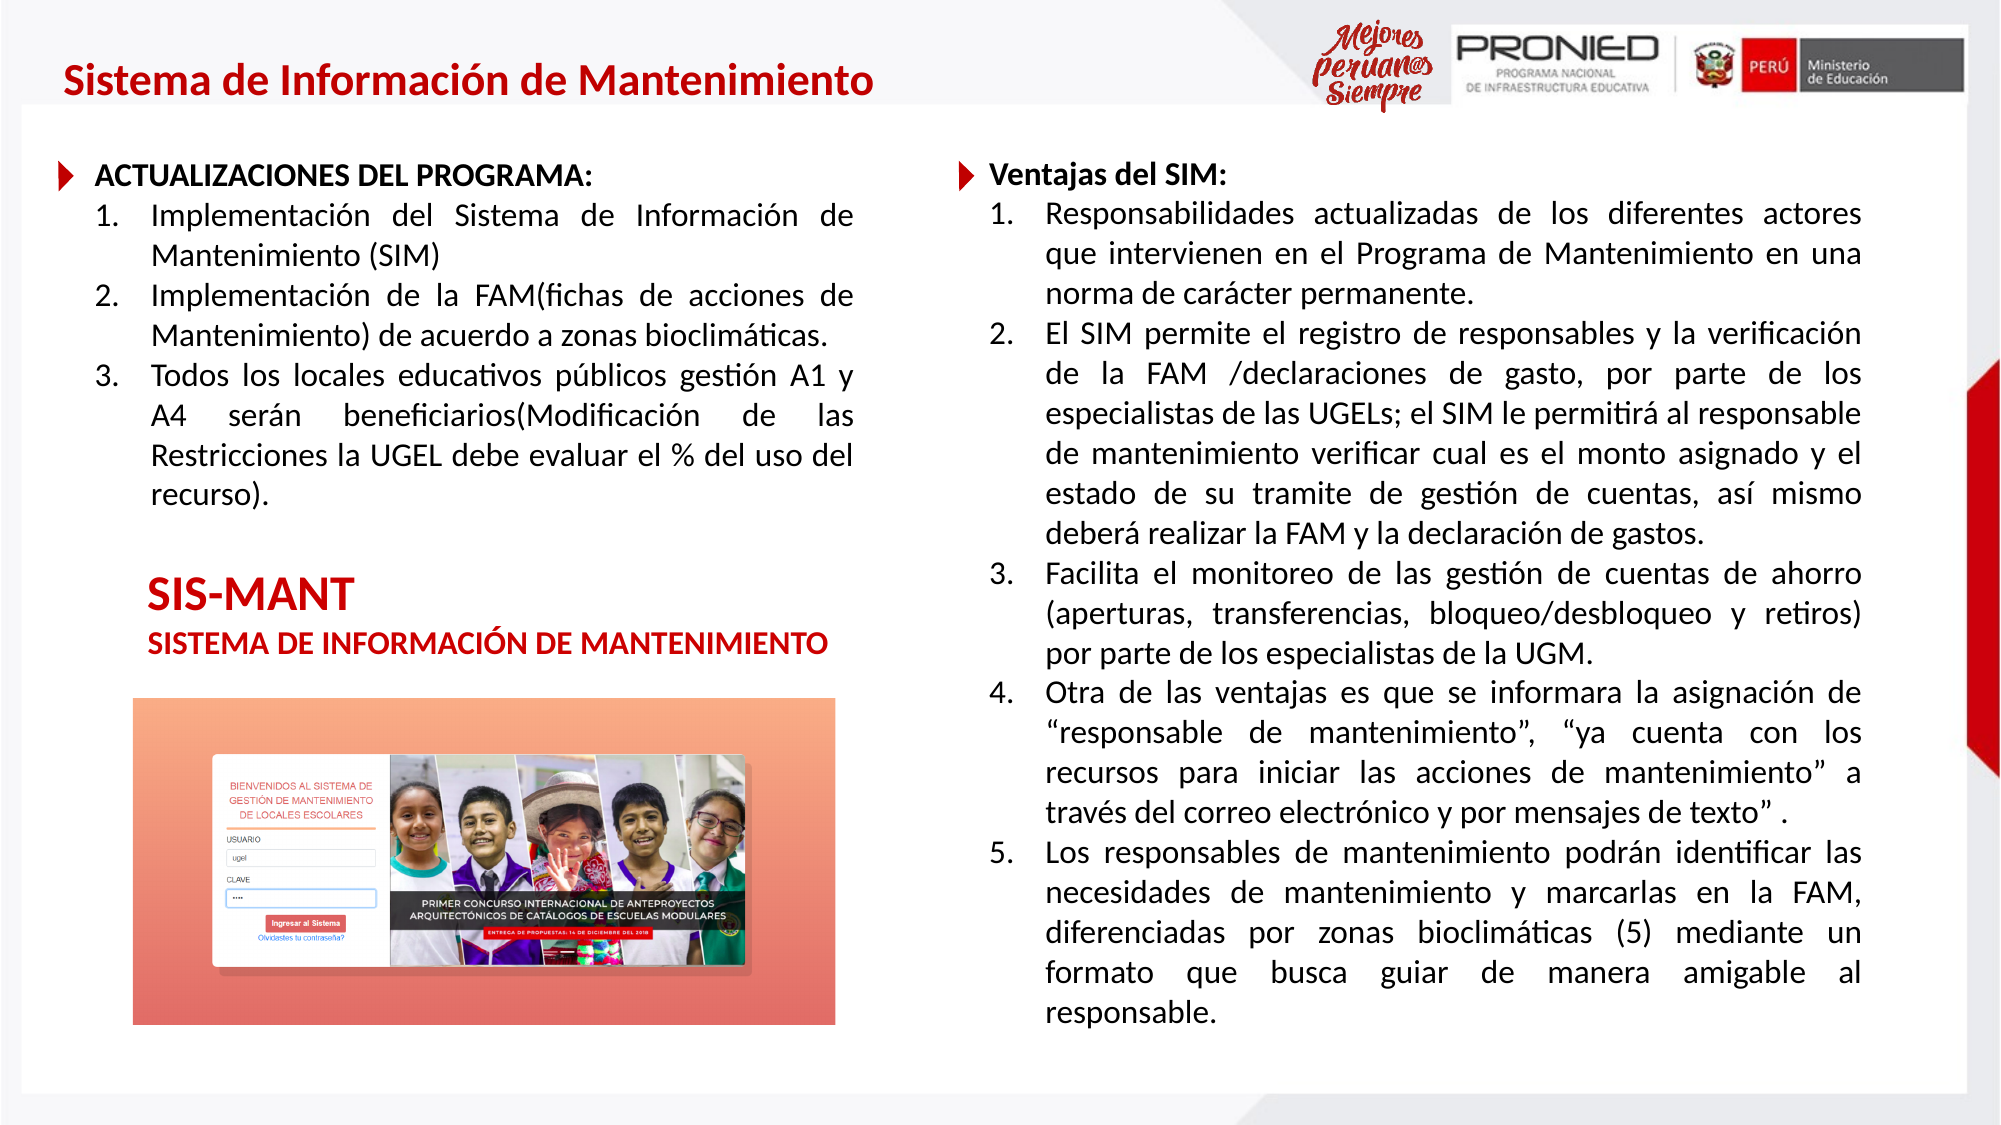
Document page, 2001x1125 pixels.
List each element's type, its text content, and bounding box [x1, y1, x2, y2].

picture [0, 0, 2001, 1125]
text_box Sistema de Información de Mantenimiento [48, 42, 890, 113]
text_box [957, 158, 974, 194]
text_box ACTUALIZACIONES DEL PROGRAMA: Implementación del Sistema de Información de Mantenimiento (SIM) Implementación de la FAM(fichas de acciones de Mantenimiento) de acuerdo a zonas bioclimáticas. Todos los locales educativos públicos gestión A1 y A4 serán beneficiarios(Modificación de las Restricciones la UGEL debe evaluar el % del uso del recurso). [79, 145, 870, 520]
text_box Ventajas del SIM: Responsabilidades actualizadas de los diferentes actores que intervienen en el Programa de Mantenimiento en una norma de carácter permanente. El SIM permite el registro de responsables y la verificación de la FAM /declaraciones de gasto, por parte de los especialistas de las UGELs; el SIM le permitirá al responsable de mantenimiento verificar cual es el monto asignado y el estado de su tramite de gestión de cuentas, así mismo deberá realizar la FAM y la declaración de gastos. Facilita el monitoreo de las gestión de cuentas de ahorro (aperturas, transferencias, bloqueo/desbloqueo y retiros) por parte de los especialistas de la UGM. Otra de las ventajas es que se informara la asignación de “responsable de mantenimiento”, “ya cuenta con los recursos para iniciar las acciones de mantenimiento” a través del correo electrónico y por mensajes de texto” . Los responsables de mantenimiento podrán identificar las necesidades de mantenimiento y marcarlas en la FAM, diferenciadas por zonas bioclimáticas (5) mediante un formato que busca guiar de manera amigable al responsable. [974, 144, 1879, 1038]
text_box SIS-MANT SISTEMA DE INFORMACIÓN DE MANTENIMIENTO [132, 553, 850, 669]
text_box [57, 158, 76, 194]
